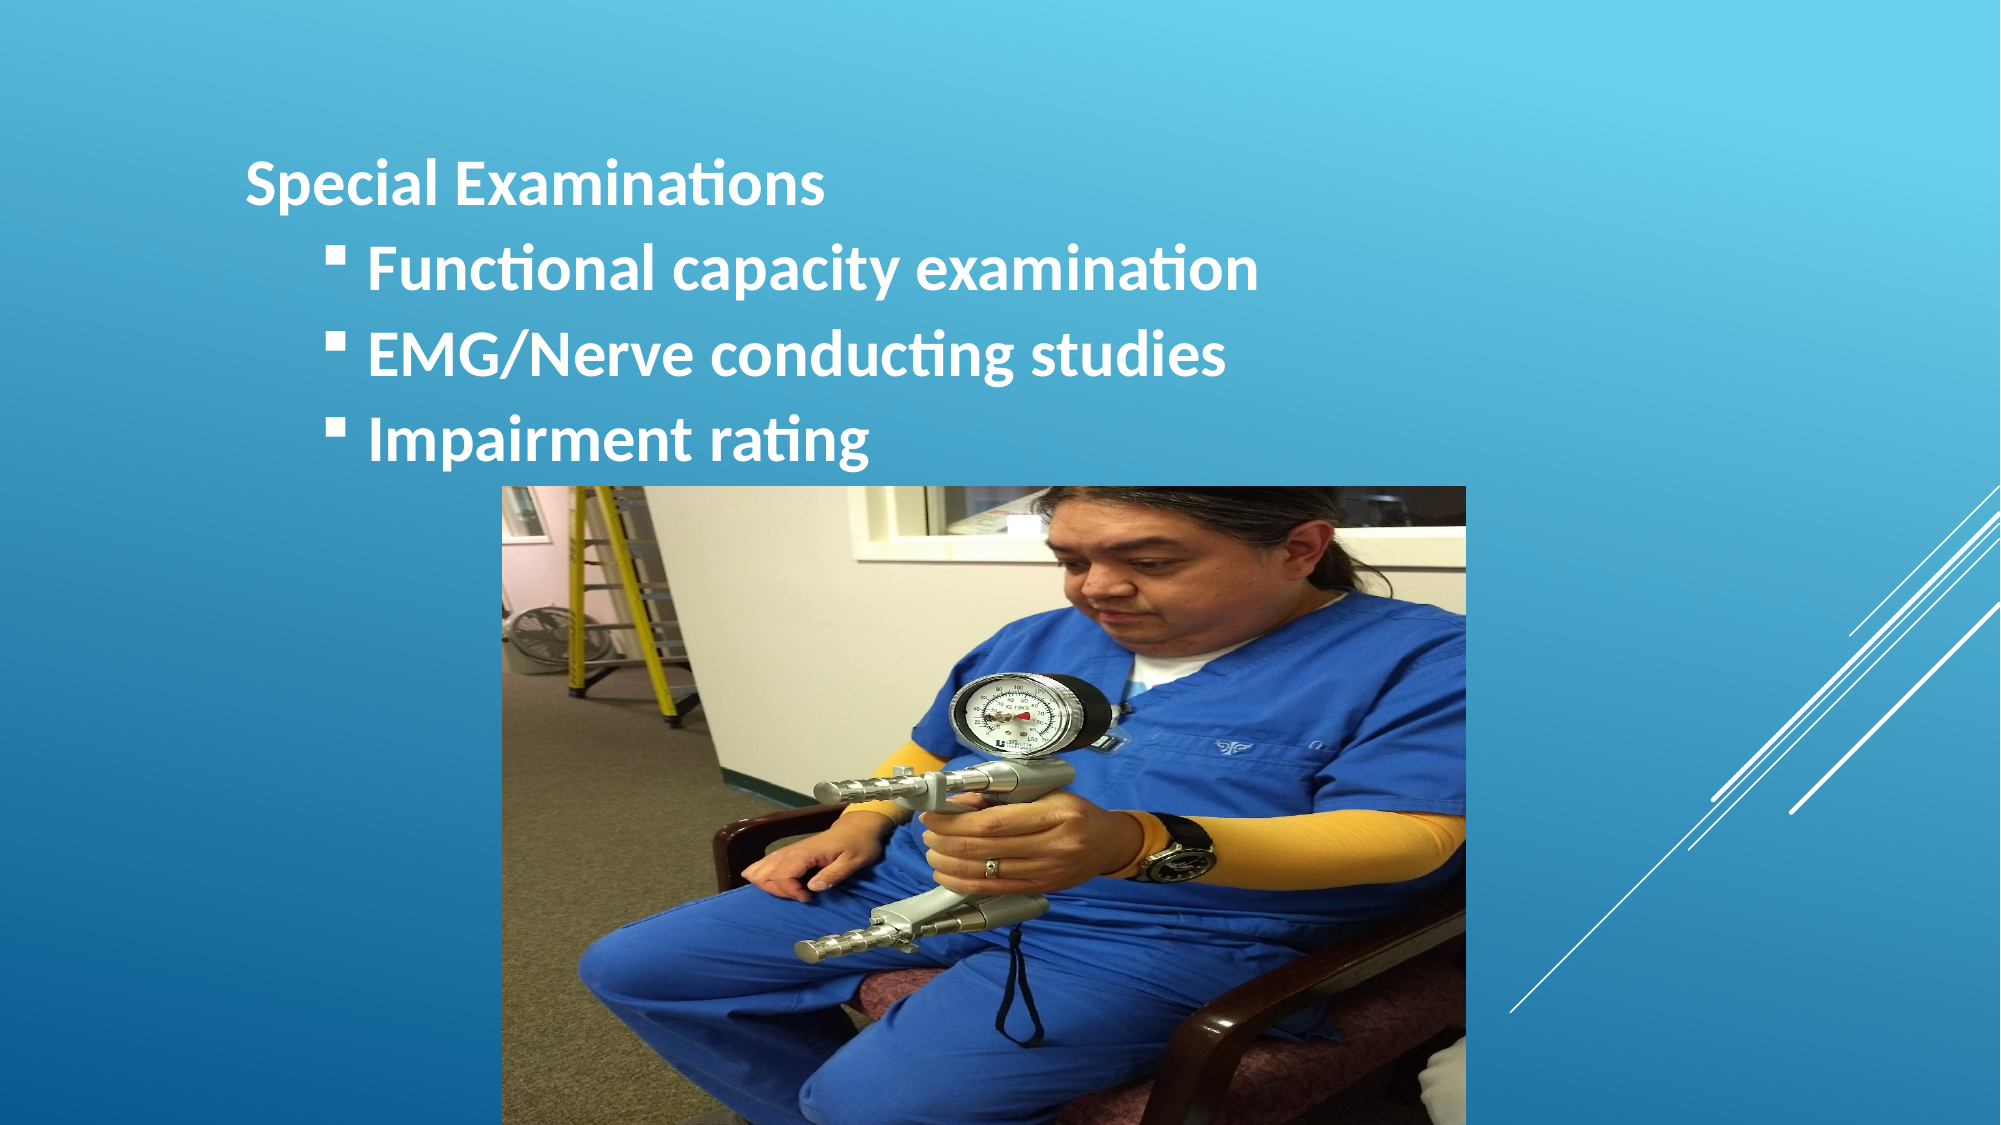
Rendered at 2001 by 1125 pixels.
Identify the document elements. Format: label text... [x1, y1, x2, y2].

picture [502, 486, 1467, 1125]
text_box Special Examinations Functional capacity examination EMG/Nerve conducting studies Impairment rating [230, 125, 1337, 483]
